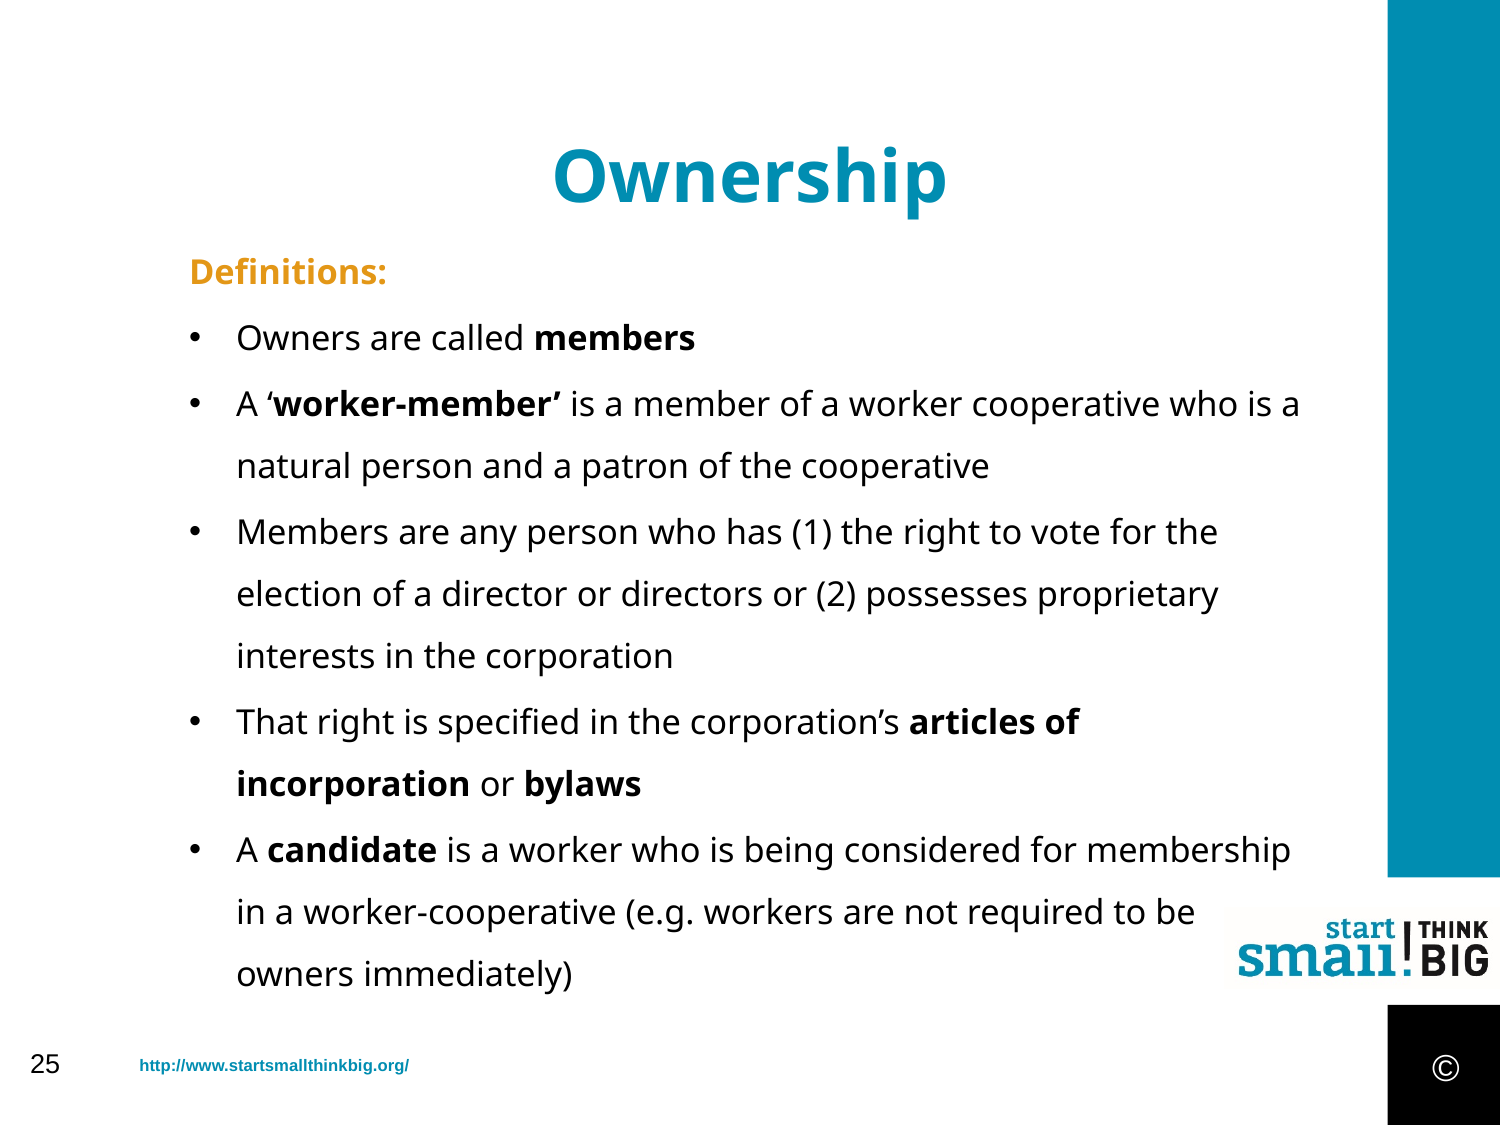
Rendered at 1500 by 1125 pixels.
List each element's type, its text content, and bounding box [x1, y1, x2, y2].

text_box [173, 121, 1327, 837]
text_box 25 [0, 1038, 90, 1125]
picture [1224, 907, 1500, 989]
text_box © [1417, 1029, 1475, 1090]
